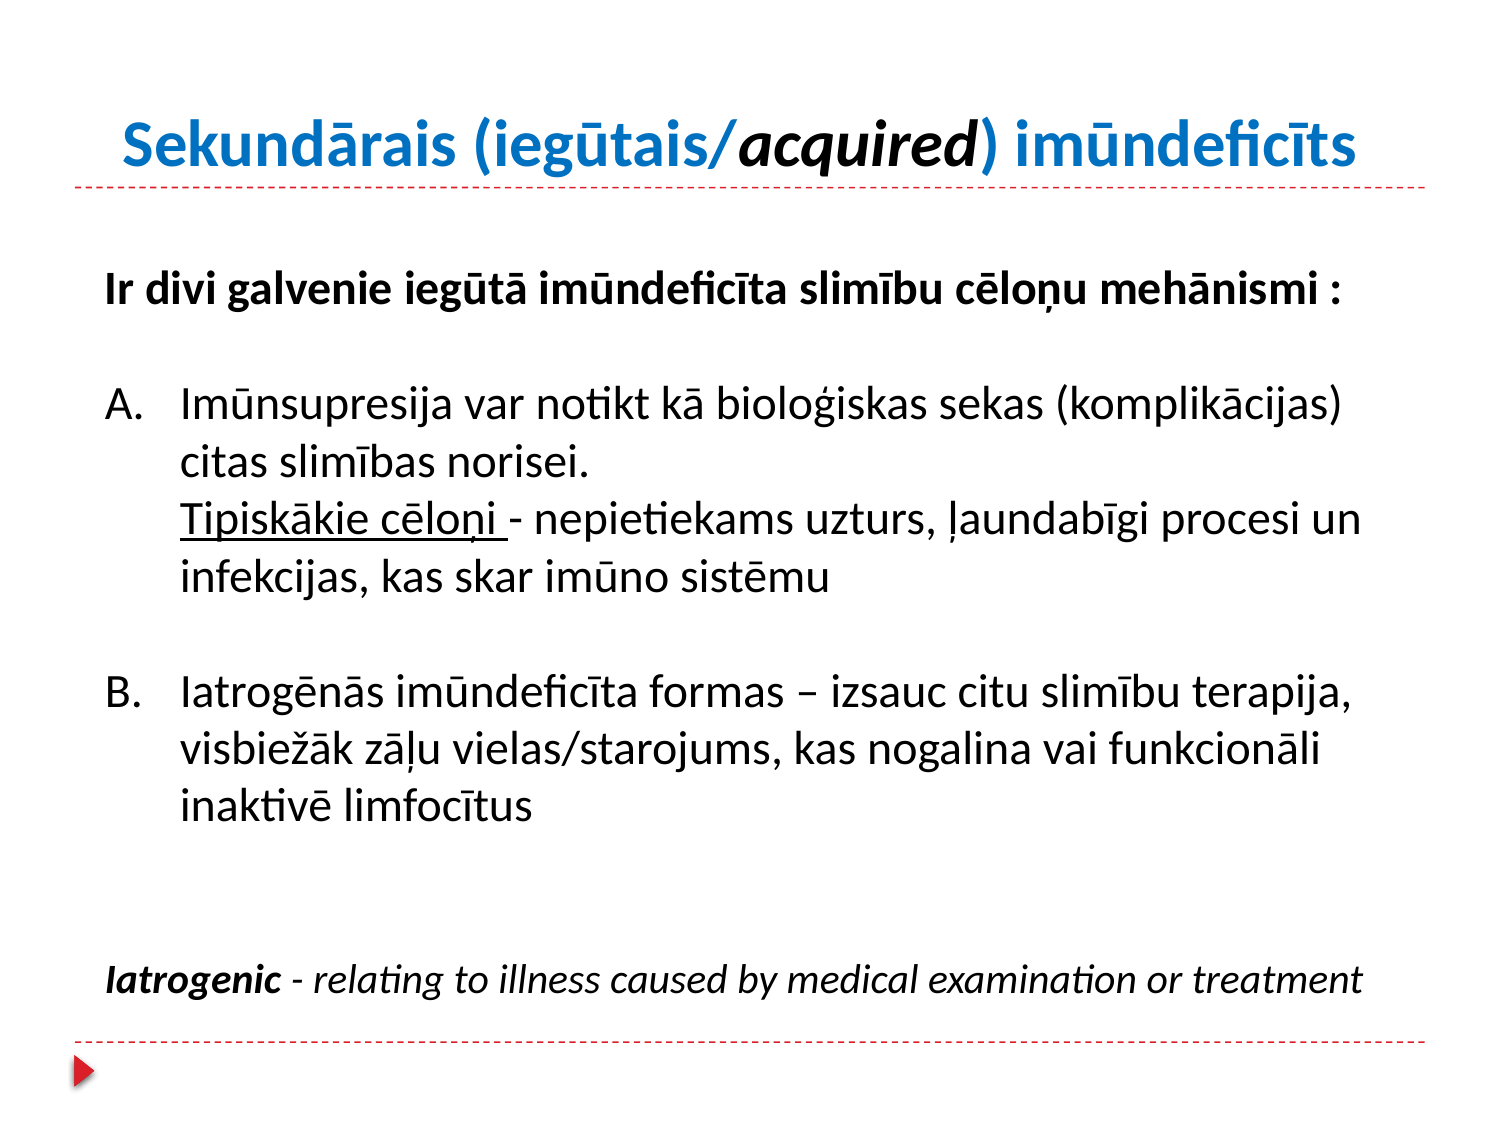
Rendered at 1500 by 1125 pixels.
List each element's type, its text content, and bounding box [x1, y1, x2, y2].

text_box Sekundārais (iegūtais/acquired) imūndeficīts [65, 37, 1415, 188]
text_box Ir divi galvenie iegūtā imūndeficīta slimību cēloņu mehānismi : Imūnsupresija var notikt kā bioloģiskas sekas (komplikācijas) citas slimības norisei. Tipiskākie cēloņi - nepietiekams uzturs, ļaundabīgi procesi un infekcijas, kas skar imūno sistēmu Iatrogēnās imūndeficīta formas – izsauc citu slimību terapija, visbiežāk zāļu vielas/starojums, kas nogalina vai funkcionāli inaktivē limfocītus Iatrogenic - relating to illness caused by medical examination or treatment [90, 249, 1416, 1069]
